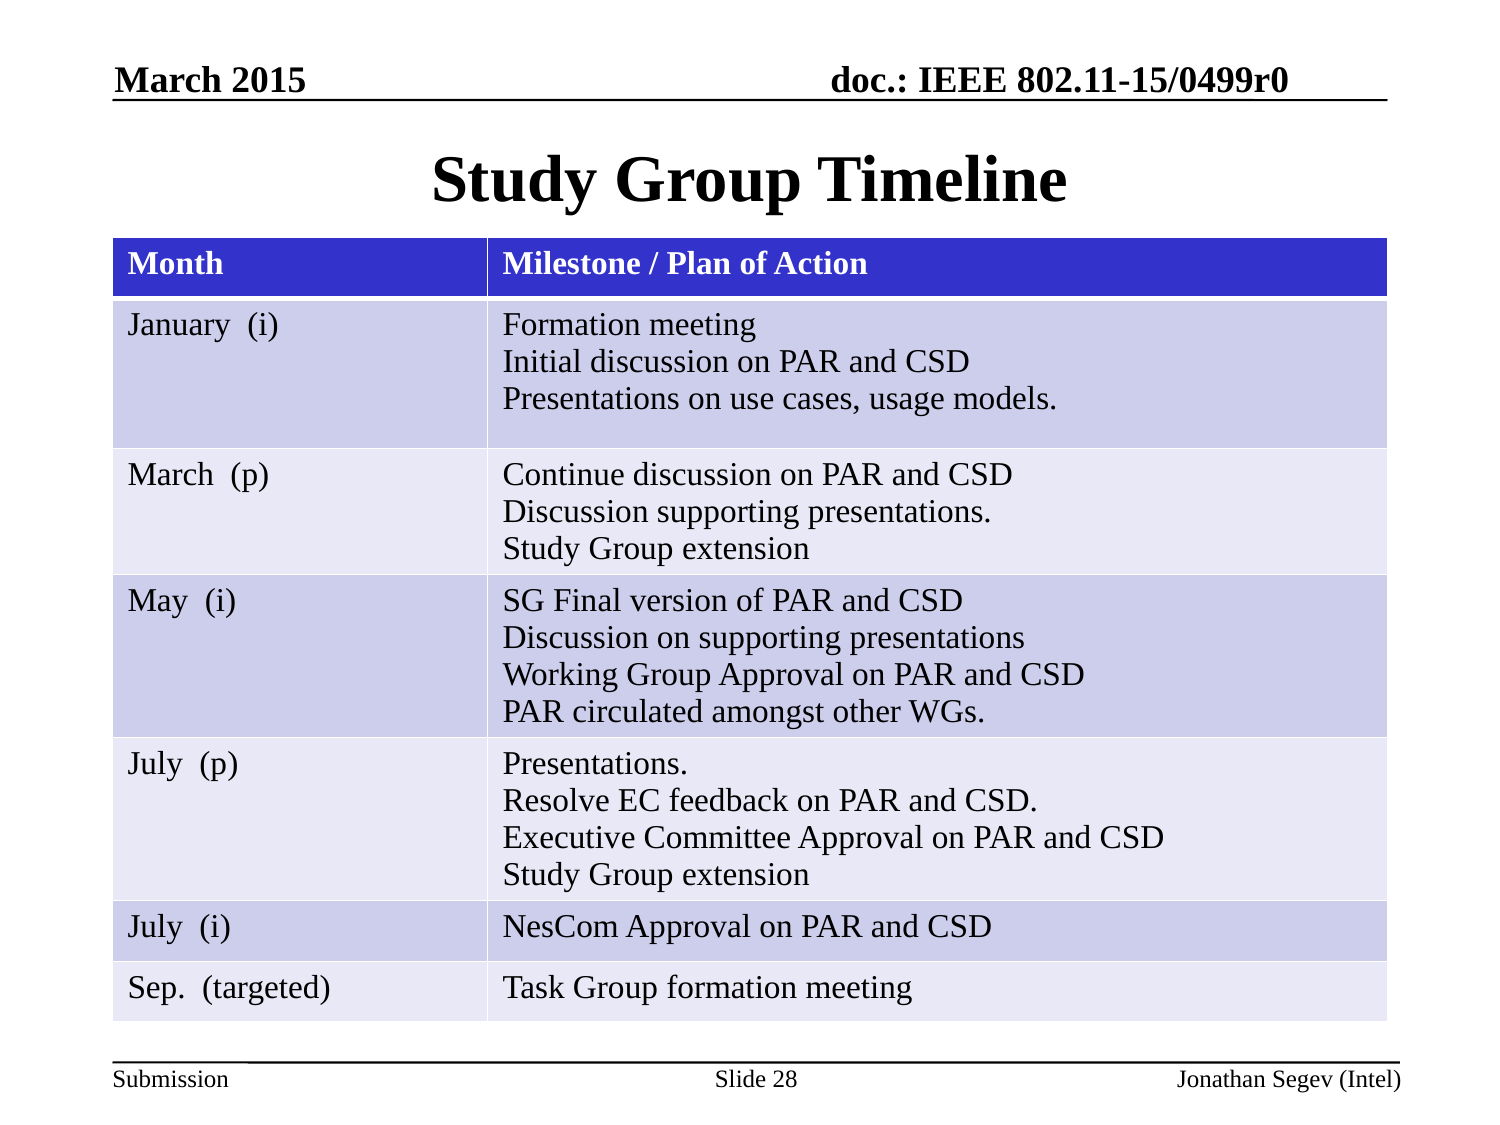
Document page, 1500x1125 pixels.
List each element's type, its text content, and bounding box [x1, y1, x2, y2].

table_cell January (i) [113, 301, 487, 448]
table_cell May (i) [113, 575, 487, 737]
footer Jonathan Segev (Intel) [1024, 1061, 1402, 1093]
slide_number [114, 54, 318, 87]
table_cell July (p) [113, 738, 487, 900]
table_cell Presentations. Resolve EC feedback on PAR and CSD. Executive Committee Approval on PAR and CSD Study Group extension [488, 738, 1387, 900]
table_cell Continue discussion on PAR and CSD Discussion supporting presentations. Study Group extension [488, 449, 1387, 574]
table_cell Formation meeting Initial discussion on PAR and CSD Presentations on use cases, usage models. [488, 301, 1387, 448]
table_cell SG Final version of PAR and CSD Discussion on supporting presentations Working Group Approval on PAR and CSD PAR circulated amongst other WGs. [488, 575, 1387, 737]
table_cell NesCom Approval on PAR and CSD [488, 901, 1387, 961]
table_cell Sep. (targeted) [113, 962, 487, 1021]
text_box Study Group Timeline [112, 87, 1388, 237]
table_cell March (p) [113, 449, 487, 574]
table_header Month [113, 238, 487, 296]
table_cell July (i) [113, 901, 487, 961]
table_cell Task Group formation meeting [488, 962, 1387, 1021]
slide_number Slide 28 [712, 1061, 800, 1093]
table_header Milestone / Plan of Action [488, 238, 1387, 296]
